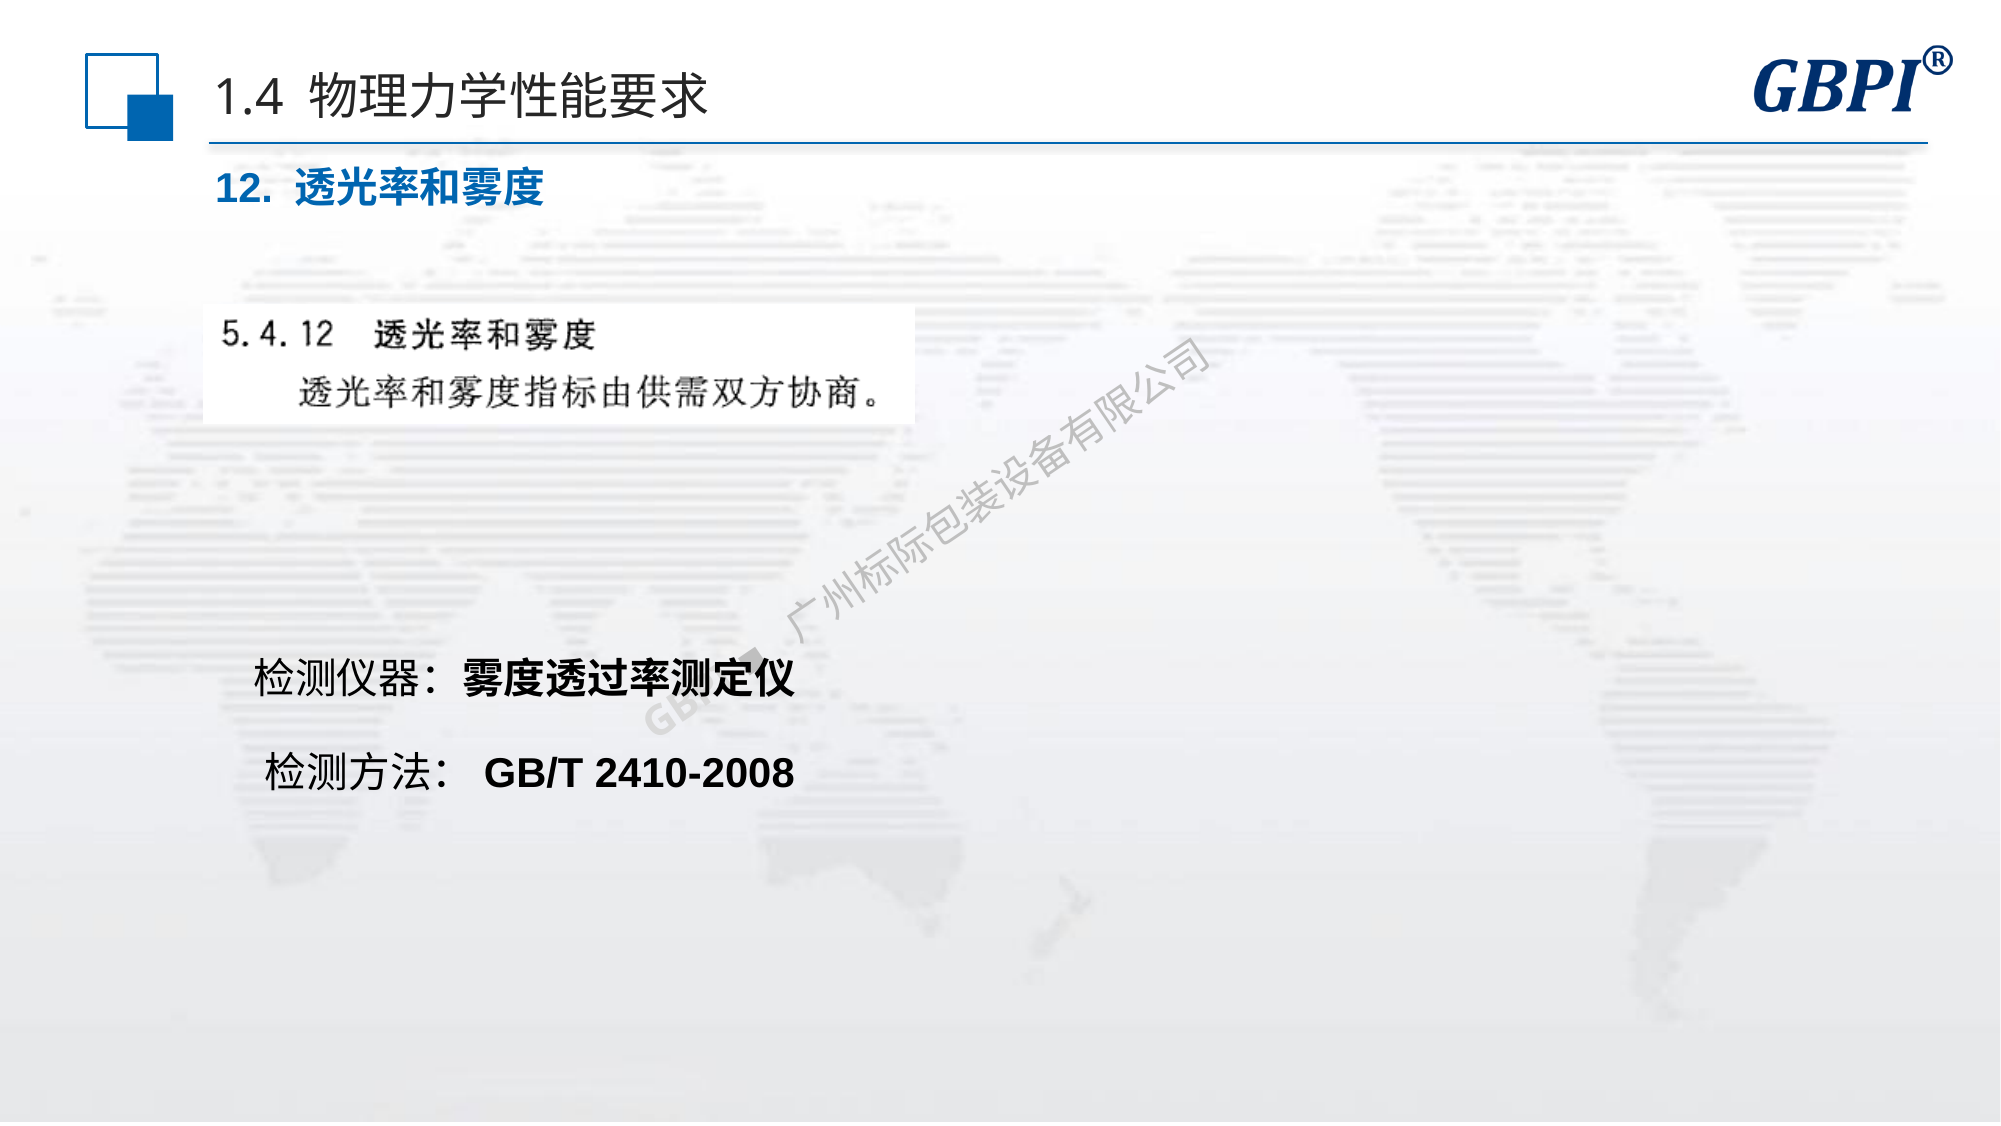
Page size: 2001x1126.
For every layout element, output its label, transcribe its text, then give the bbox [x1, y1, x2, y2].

text_box 检测方法：GB/T 2410-2008 [250, 738, 1329, 804]
title 1.4 物理力学性能要求 [198, 58, 1489, 131]
text_box 12. 透光率和雾度 [215, 160, 755, 211]
picture [0, 0, 2001, 1122]
text_box 检测仪器：雾度透过率测定仪 [238, 644, 1165, 710]
